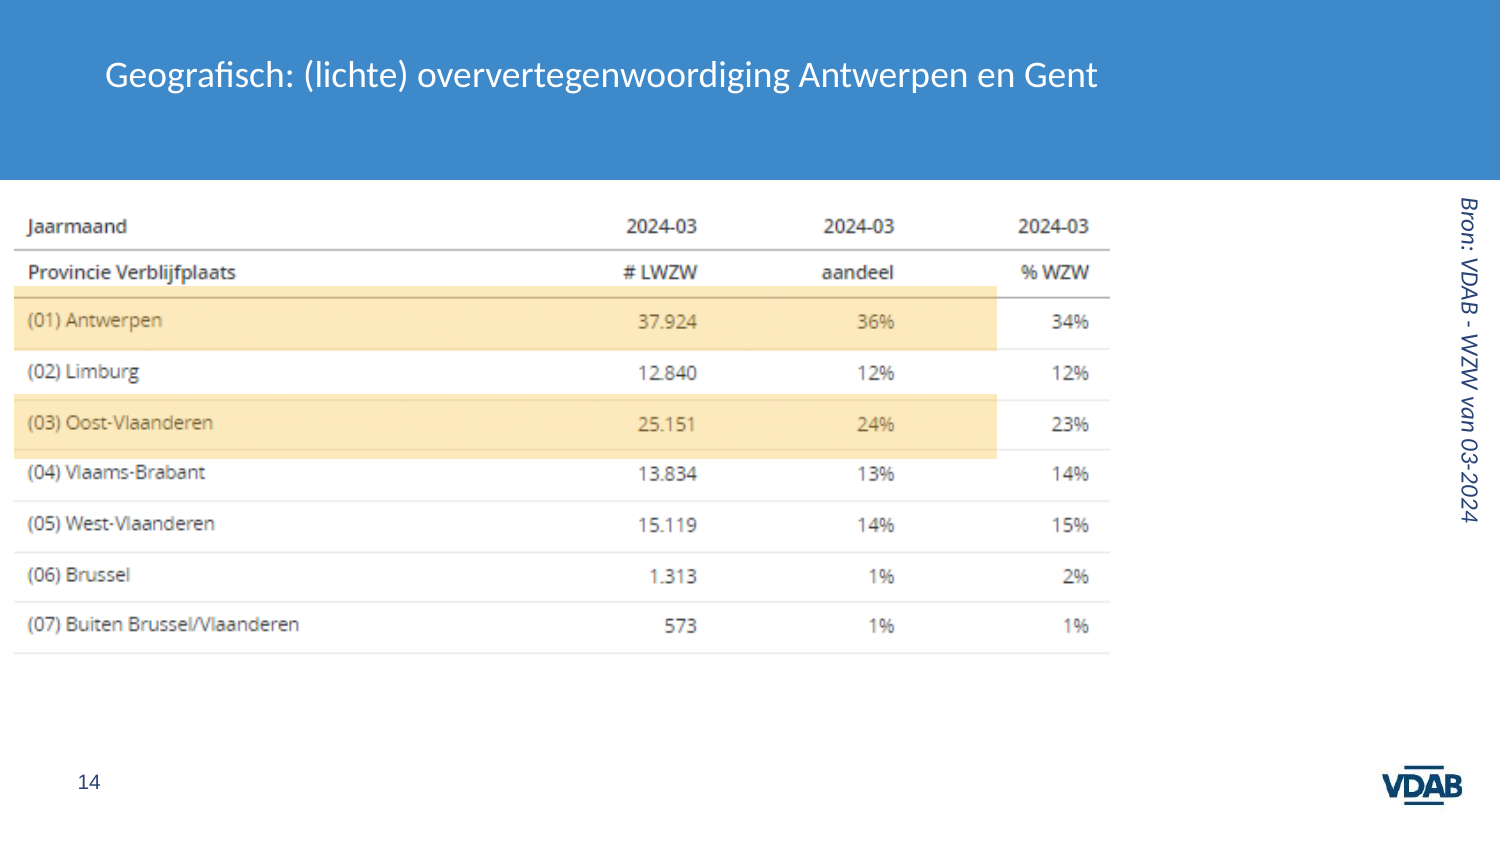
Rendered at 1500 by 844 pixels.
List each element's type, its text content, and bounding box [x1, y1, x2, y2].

title Geografisch: (lichte) oververtegenwoordiging Antwerpen en Gent [105, 49, 1139, 183]
slide_number 14 [25, 749, 116, 814]
text_box Bron: VDAB - WZW van 03-2024 [1441, 182, 1500, 693]
picture [0, 180, 1500, 844]
